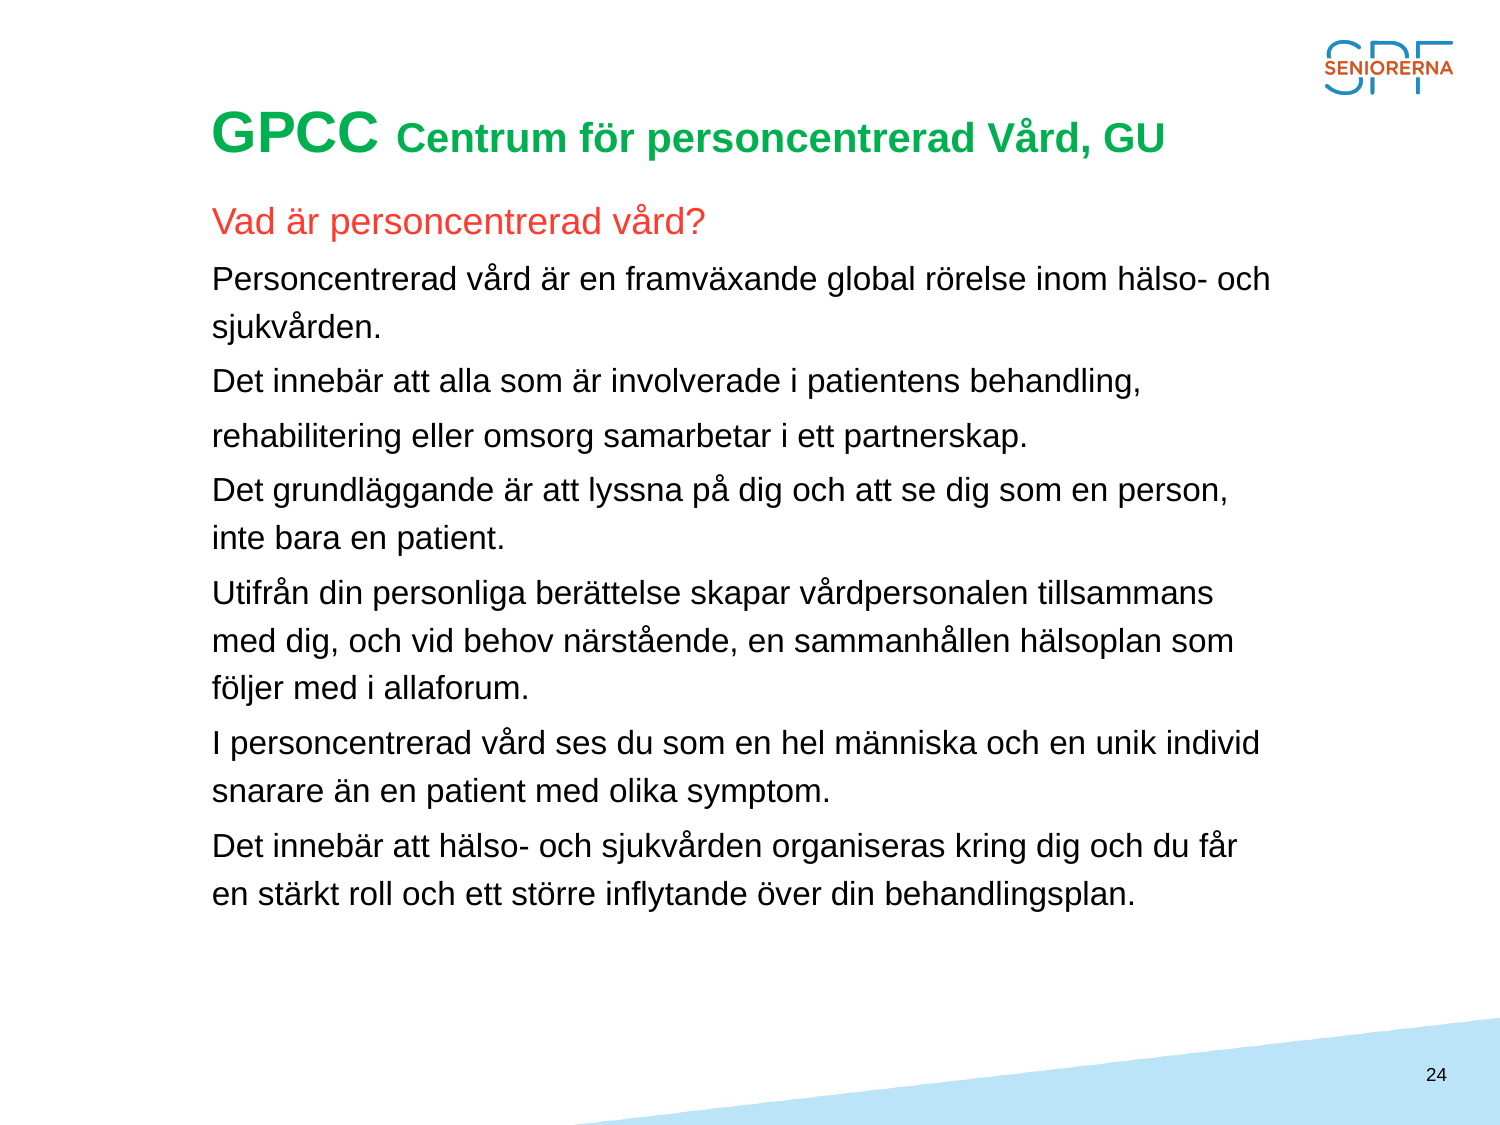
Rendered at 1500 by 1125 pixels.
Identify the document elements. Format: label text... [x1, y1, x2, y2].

slide_number 24 [1112, 1044, 1463, 1104]
text_box [180, 1073, 931, 1125]
list Vad är personcentrerad vård? Personcentrerad vård är en framväxande global rörelse inom hälso- och sjukvården. Det innebär att alla som är involverade i patientens behandling, rehabilitering eller omsorg samarbetar i ett partnerskap. Det grundläggande är att lyssna på dig och att se dig som en person, inte bara en patient. Utifrån din personliga berättelse skapar vårdpersonalen tillsammans med dig, och vid behov närstående, en sammanhållen hälsoplan som följer med i allaforum. I personcentrerad vård ses du som en hel människa och en unik individ snarare än en patient med olika symptom. Det innebär att hälso- och sjukvården organiseras kring dig och du får en stärkt roll och ett större inflytande över din behandlingsplan. [211, 188, 1277, 1056]
title GPCC Centrum för personcentrerad Vård, GU [211, 107, 1324, 200]
picture [0, 1004, 1500, 1125]
picture [1325, 40, 1453, 95]
